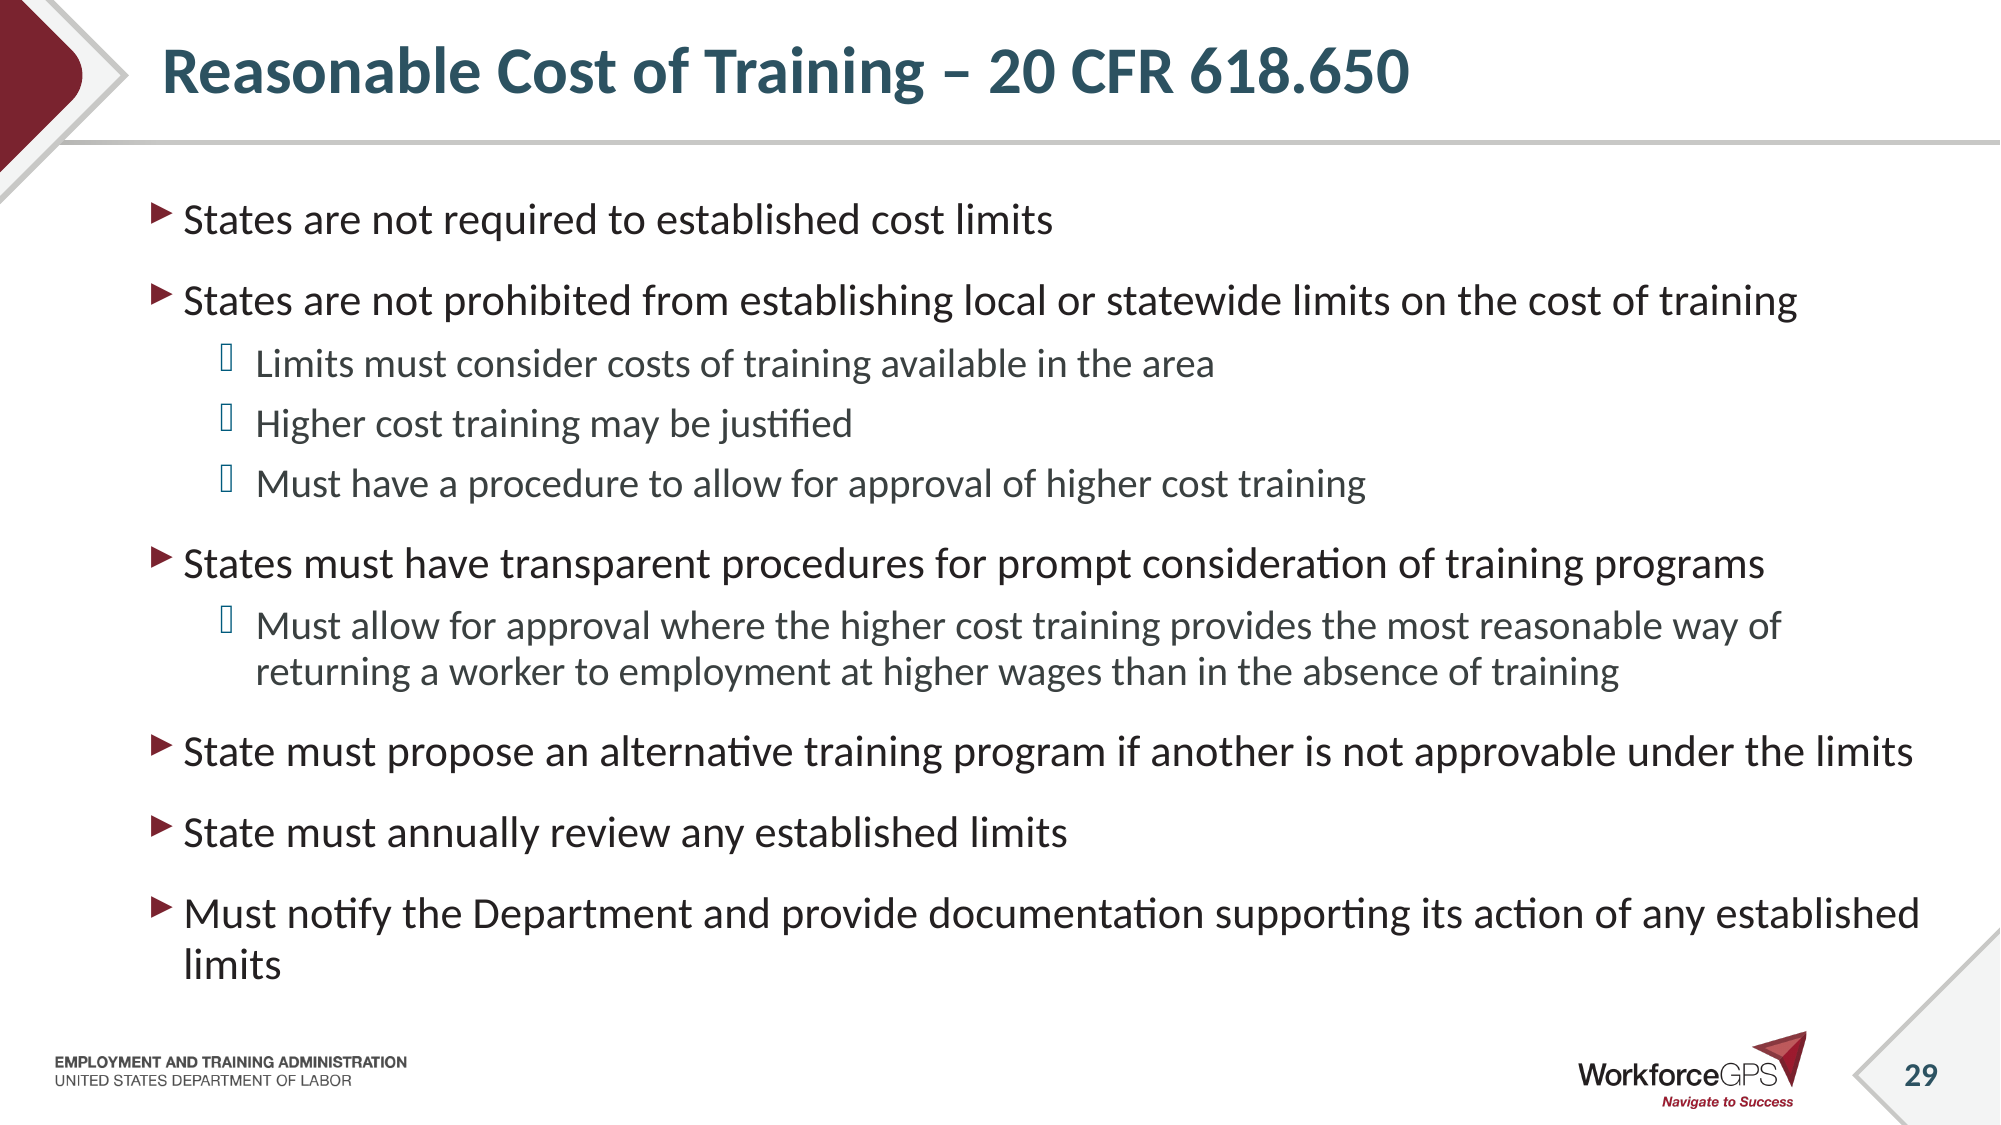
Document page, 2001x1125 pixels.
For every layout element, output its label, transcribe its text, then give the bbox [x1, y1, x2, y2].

list States are not required to established cost limits States are not prohibited from establishing local or statewide limits on the cost of training Limits must consider costs of training available in the area Higher cost training may be justified Must have a procedure to allow for approval of higher cost training States must have transparent procedures for prompt consideration of training programs Must allow for approval where the higher cost training provides the most reasonable way of returning a worker to employment at higher wages than in the absence of training State must propose an alternative training program if another is not approvable under the limits State must annually review any established limits Must notify the Department and provide documentation supporting its action of any established limits [132, 186, 1950, 1014]
slide_number 29 [1867, 1042, 1975, 1103]
title Reasonable Cost of Training – 20 CFR 618.650 [132, 7, 1950, 137]
slide_number 48 [47, 1049, 420, 1095]
